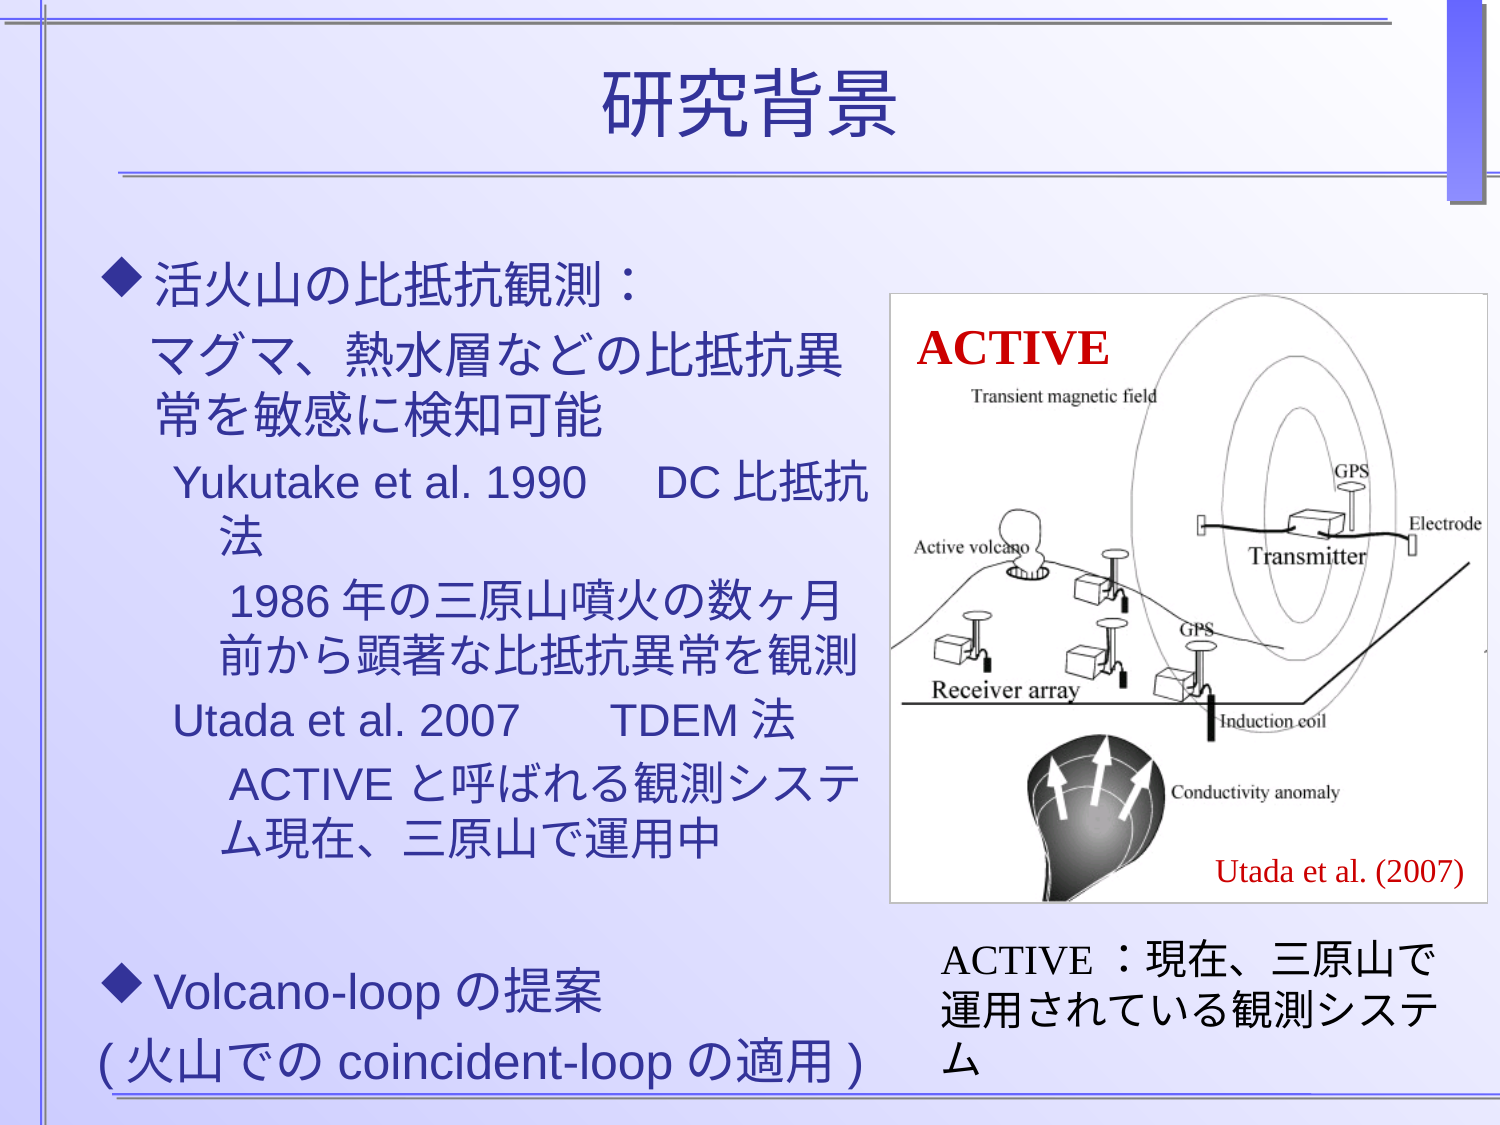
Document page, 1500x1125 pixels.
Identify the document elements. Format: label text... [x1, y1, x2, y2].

title 研究背景 [74, 6, 1426, 195]
text_box ACTIVE：現在、三原山で運用されている観測システム [925, 925, 1489, 1091]
list 活火山の比抵抗観測： マグマ、熱水層などの比抵抗異常を敏感に検知可能 Yukutake et al. 1990 DC比抵抗法 1986年の三原山噴火の数ヶ月前から顕著な比抵抗異常を観測 Utada et al. 2007 TDEM法 ACTIVEと呼ばれる観測システム現在、三原山で運用中 Volcano-loopの提案 (火山でのcoincident-loopの適用) [81, 245, 891, 1032]
picture [890, 293, 1488, 903]
